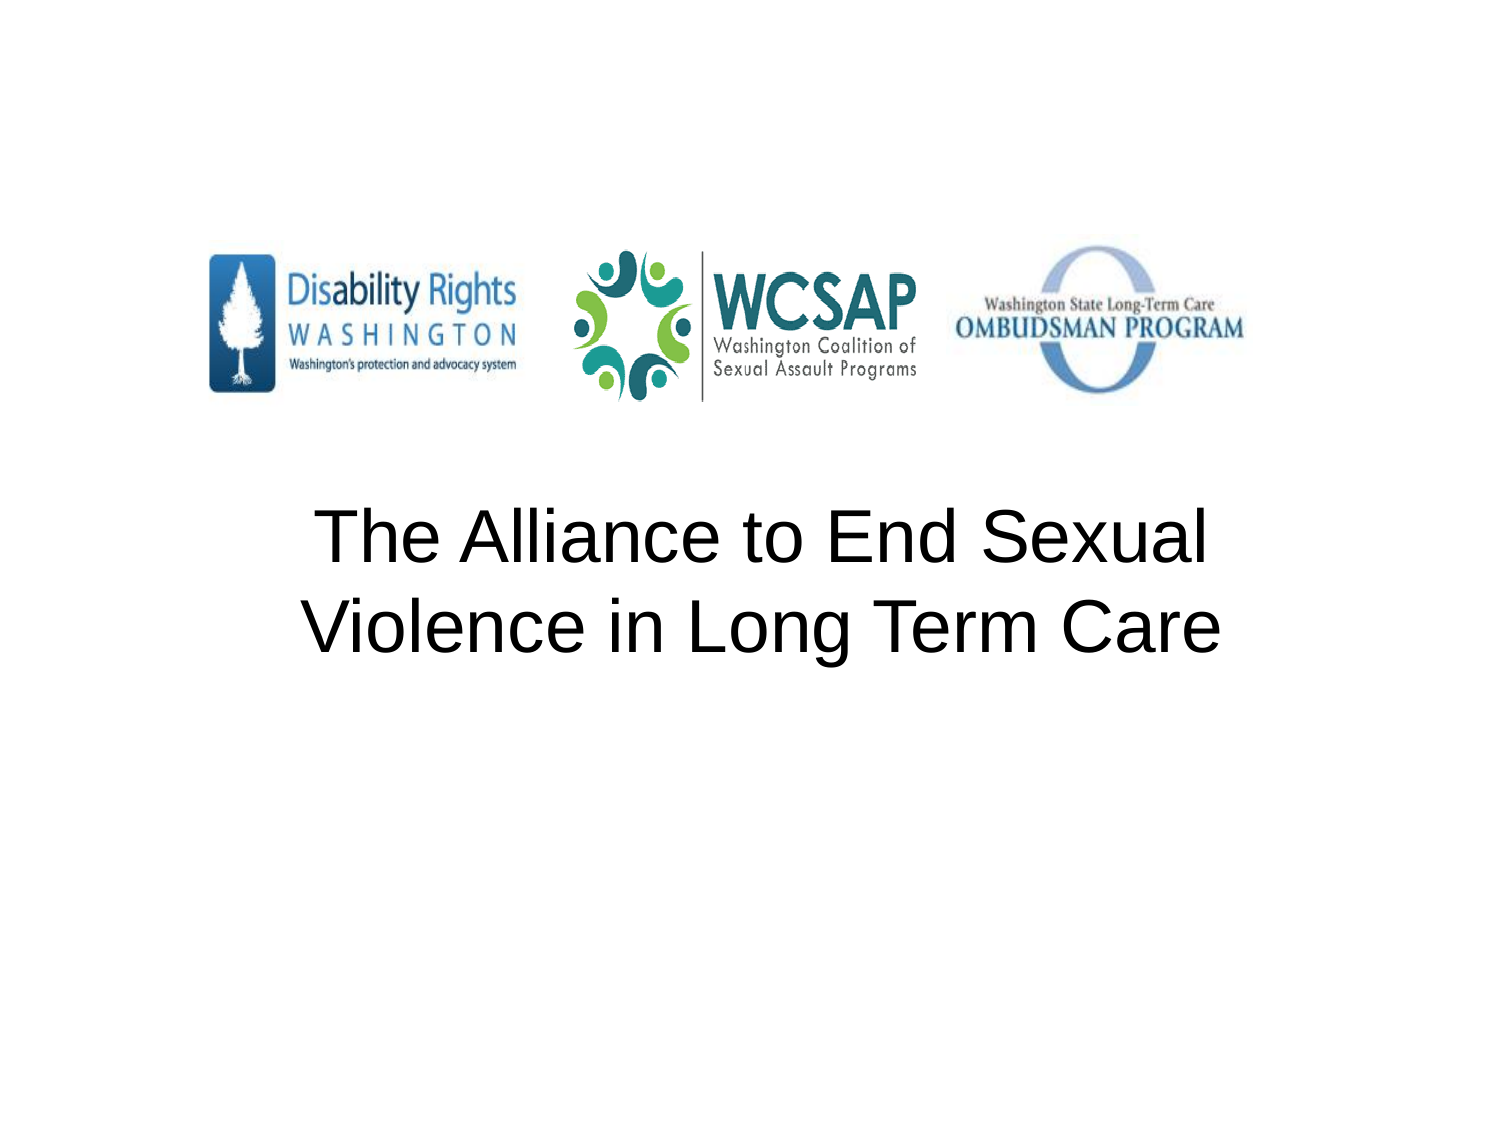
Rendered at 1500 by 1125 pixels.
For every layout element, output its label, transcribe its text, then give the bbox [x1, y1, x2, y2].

text_box The Alliance to End Sexual Violence in Long Term Care [197, 476, 1327, 660]
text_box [190, 233, 1253, 418]
